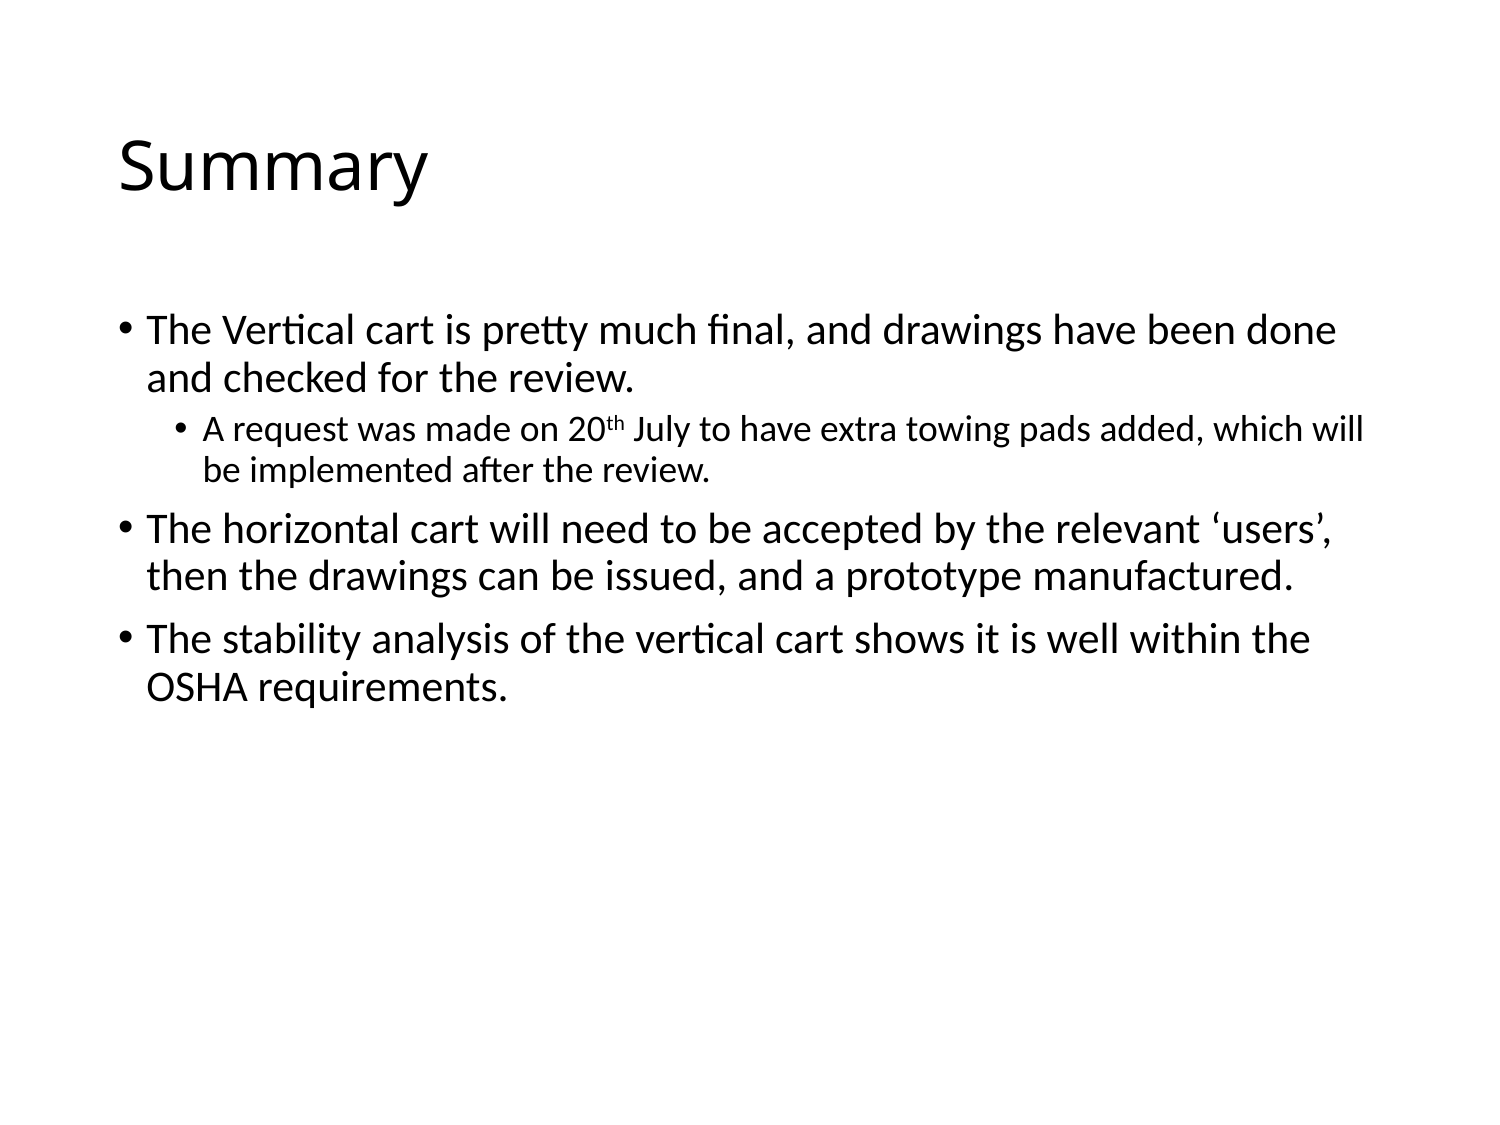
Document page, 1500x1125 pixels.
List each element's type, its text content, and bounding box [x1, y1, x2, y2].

list The Vertical cart is pretty much final, and drawings have been done and checked for the review. A request was made on 20th July to have extra towing pads added, which will be implemented after the review. The horizontal cart will need to be accepted by the relevant ‘users’, then the drawings can be issued, and a prototype manufactured. The stability analysis of the vertical cart shows it is well within the OSHA requirements. [103, 299, 1397, 1014]
title Summary [103, 59, 1397, 278]
